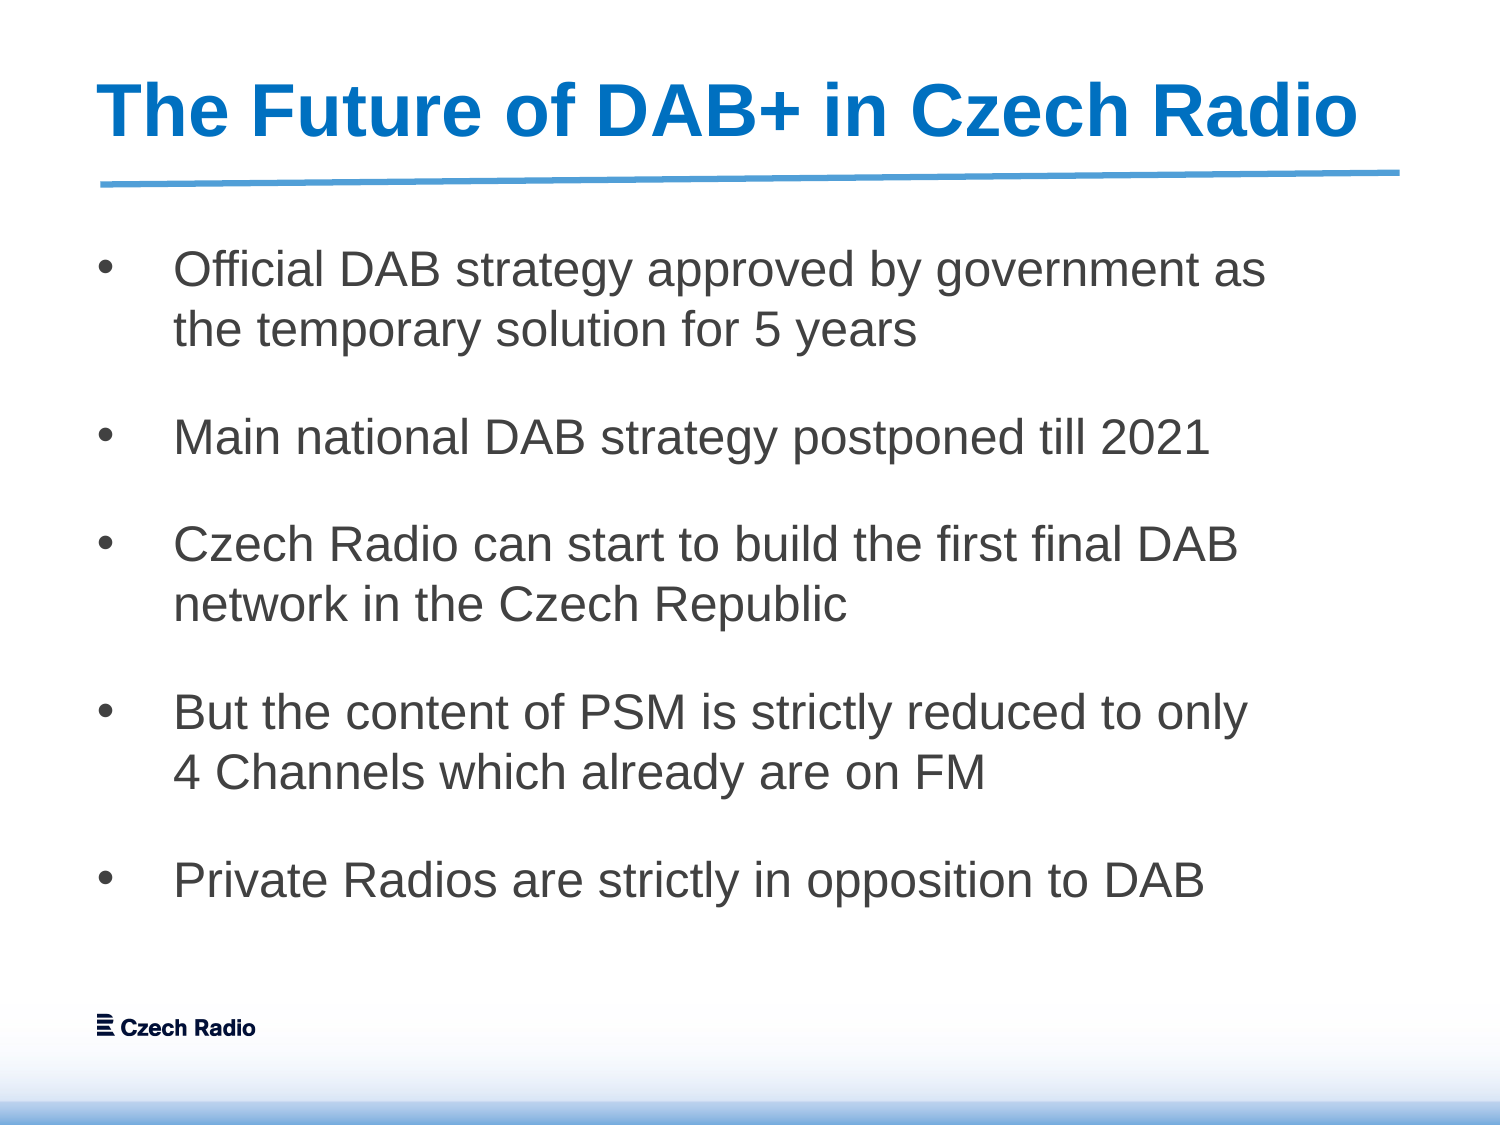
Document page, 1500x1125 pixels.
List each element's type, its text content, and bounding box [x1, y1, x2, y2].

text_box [100, 172, 1400, 185]
title The Future of DAB+ in Czech Radio [96, 85, 1483, 204]
text_box Official DAB strategy approved by government as the temporary solution for 5 years Main national DAB strategy postponed till 2021 Czech Radio can start to build the first final DAB network in the Czech Republic But the content of PSM is strictly reduced to only 4 Channels which already are on FM Private Radios are strictly in opposition to DAB [96, 236, 1270, 910]
picture [0, 891, 1500, 1125]
